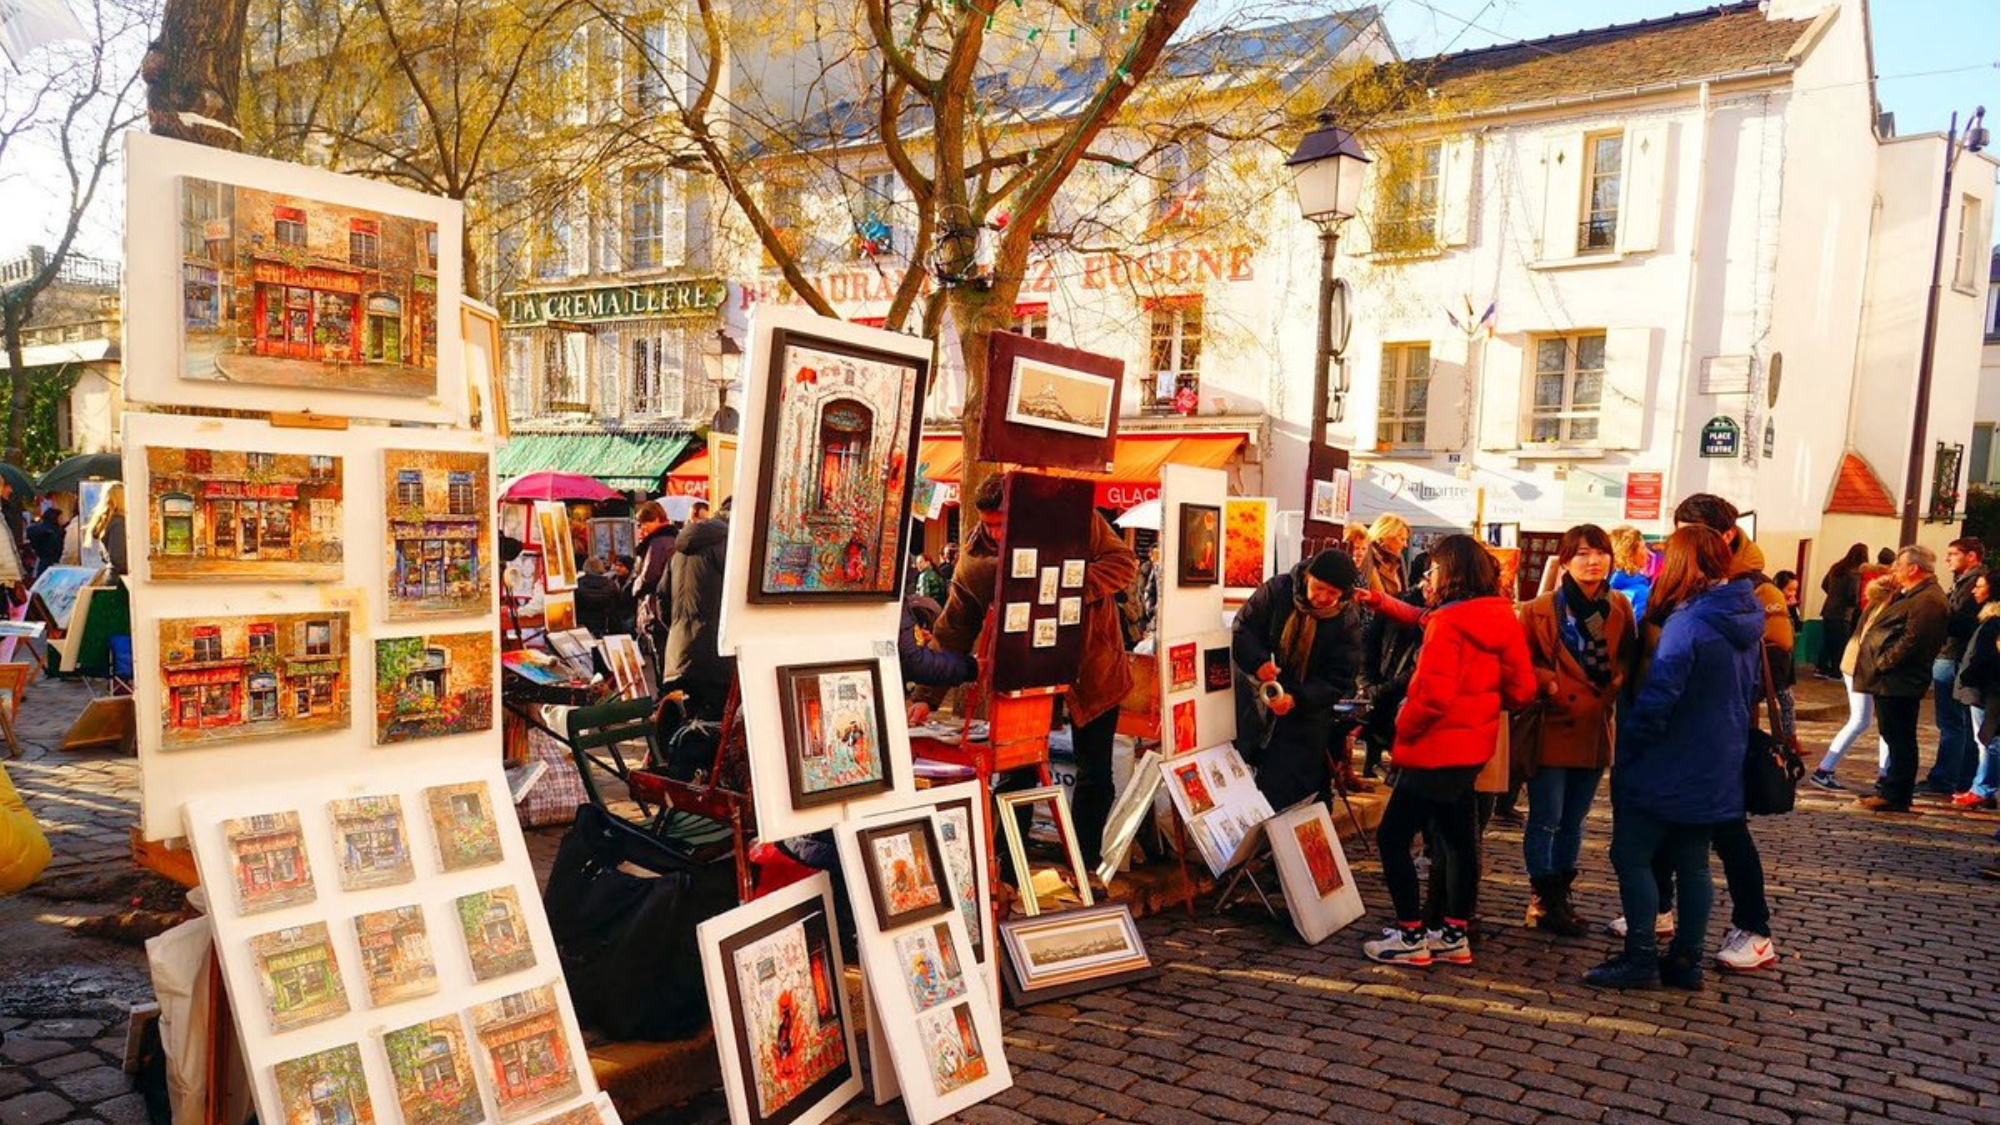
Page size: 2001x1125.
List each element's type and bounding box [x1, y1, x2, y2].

list [0, 0, 2000, 1125]
